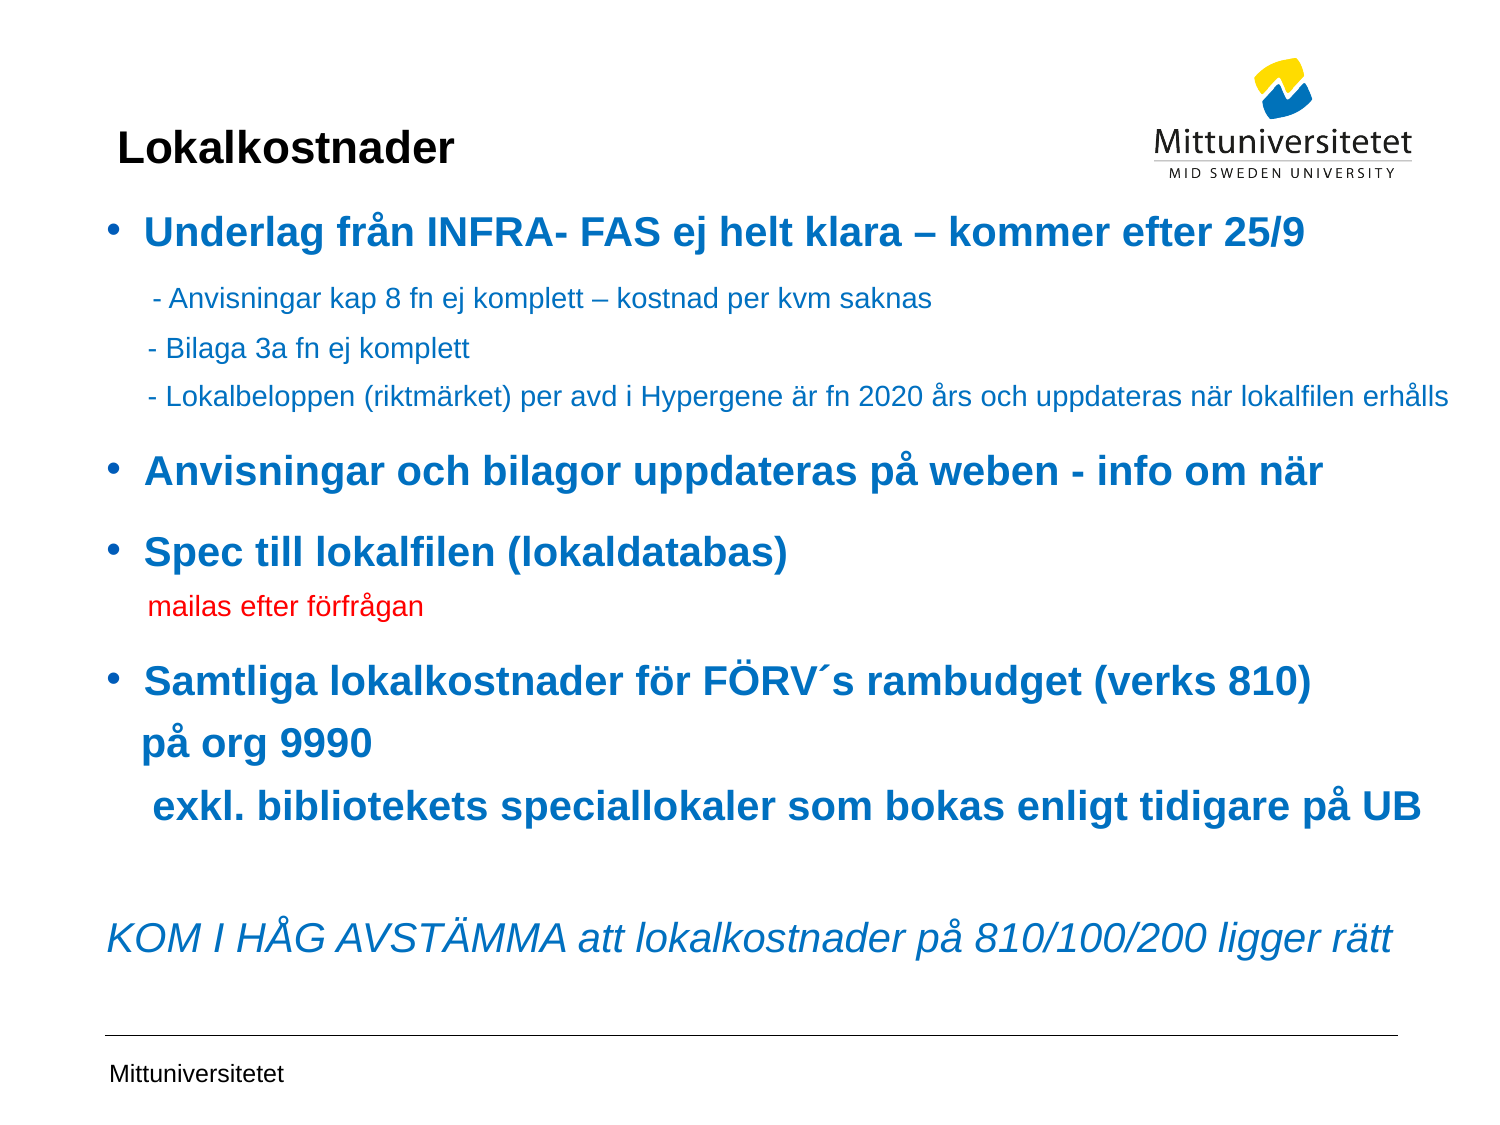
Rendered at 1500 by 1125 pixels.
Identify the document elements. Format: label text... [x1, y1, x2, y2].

title Lokalkostnader [102, 90, 1401, 197]
list Underlag från INFRA- FAS ej helt klara – kommer efter 25/9 - Anvisningar kap 8 fn ej komplett – kostnad per kvm saknas - Bilaga 3a fn ej komplett - Lokalbeloppen (riktmärket) per avd i Hypergene är fn 2020 års och uppdateras när lokalfilen erhålls Anvisningar och bilagor uppdateras på weben - info om när Spec till lokalfilen (lokaldatabas) mailas efter förfrågan Samtliga lokalkostnader för FÖRV´s rambudget (verks 810) på org 9990 exkl. bibliotekets speciallokaler som bokas enligt tidigare på UB KOM I HÅG AVSTÄMMA att lokalkostnader på 810/100/200 ligger rätt [91, 197, 1489, 1016]
picture [1154, 58, 1412, 178]
